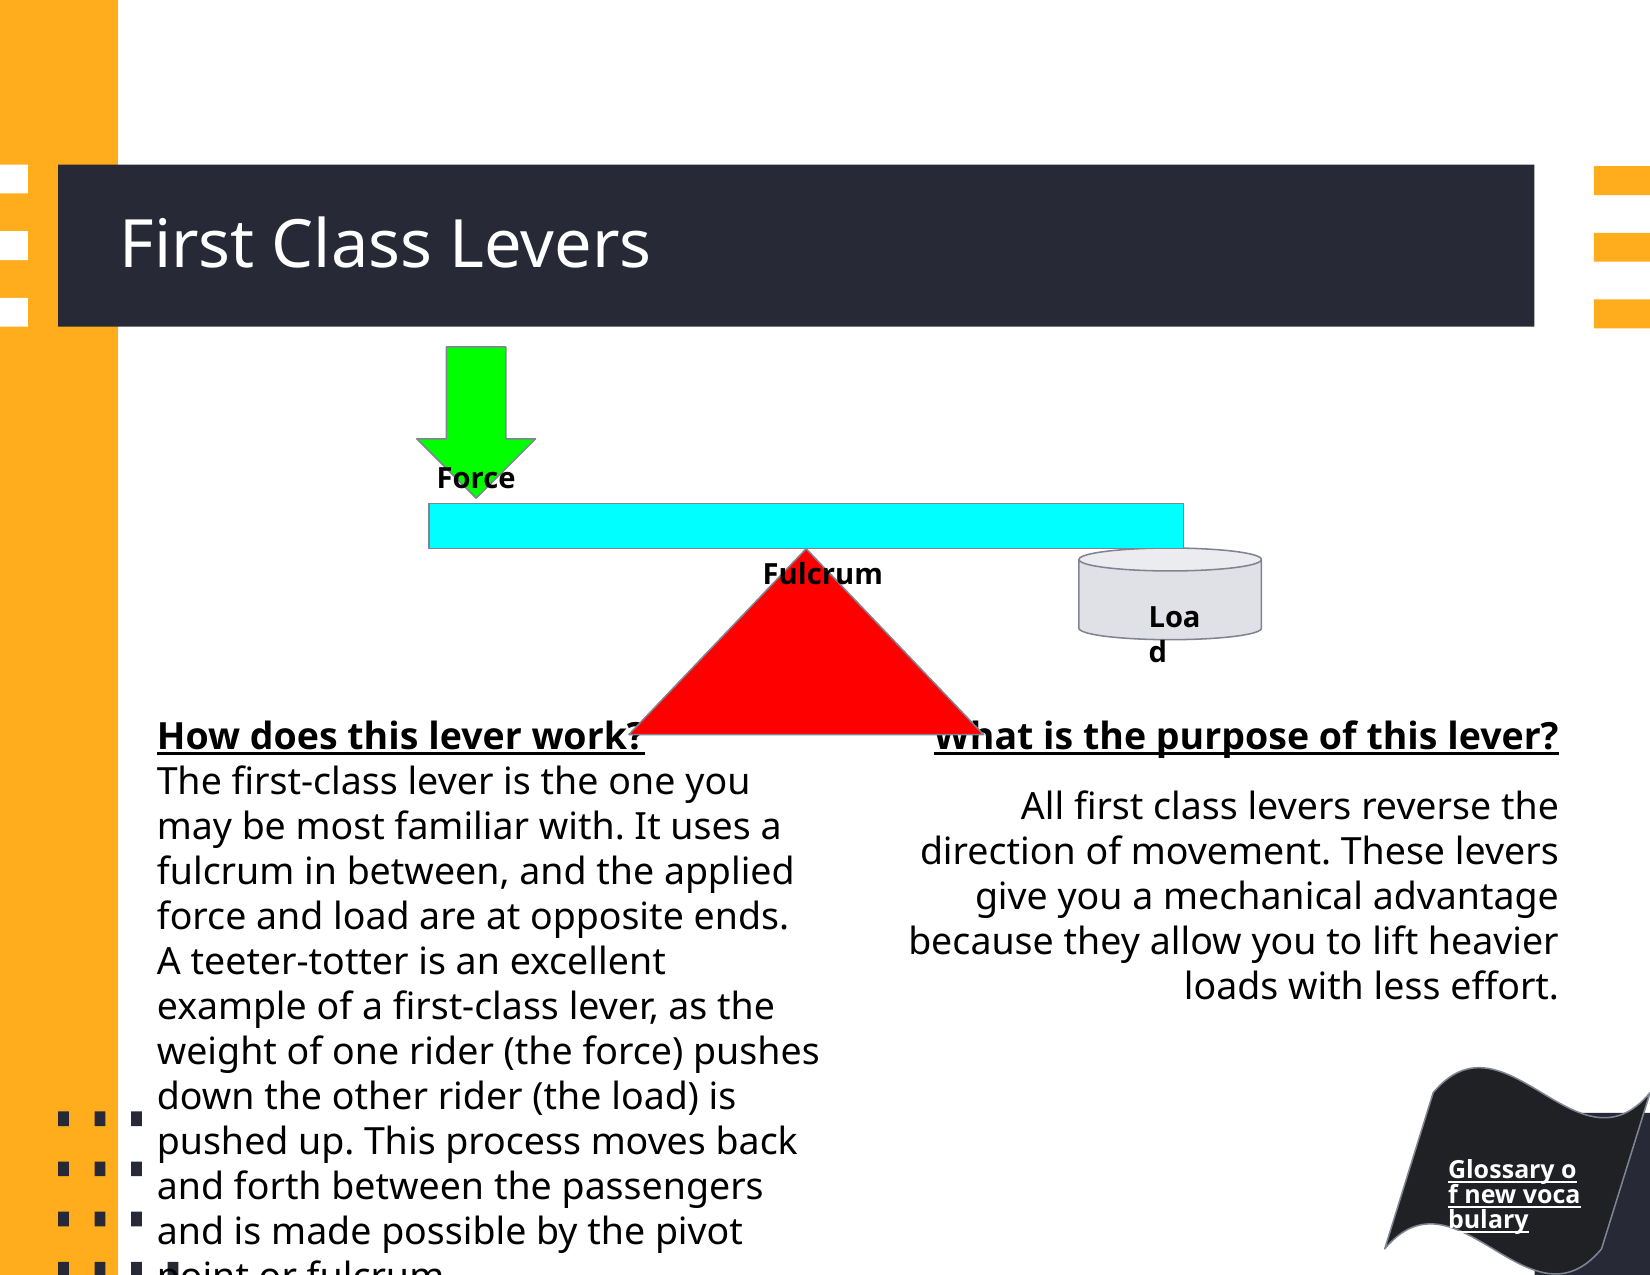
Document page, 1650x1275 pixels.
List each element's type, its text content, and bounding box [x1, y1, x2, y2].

title First Class Levers [119, 164, 1535, 327]
list How does this lever work? The first-class lever is the one you may be most familiar with. It uses a fulcrum in between, and the applied force and load are at opposite ends. A teeter-totter is an excellent example of a first-class lever, as the weight of one rider (the force) pushes down the other rider (the load) is pushed up. This process moves back and forth between the passengers and is made possible by the pivot point or fulcrum. [156, 705, 823, 1251]
text_box Glossary of new vocabulary [1384, 1067, 1650, 1274]
list What is the purpose of this lever? All first class levers reverse the direction of movement. These levers give you a mechanical advantage because they allow you to lift heavier loads with less effort. [894, 705, 1560, 1234]
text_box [399, 346, 1262, 735]
